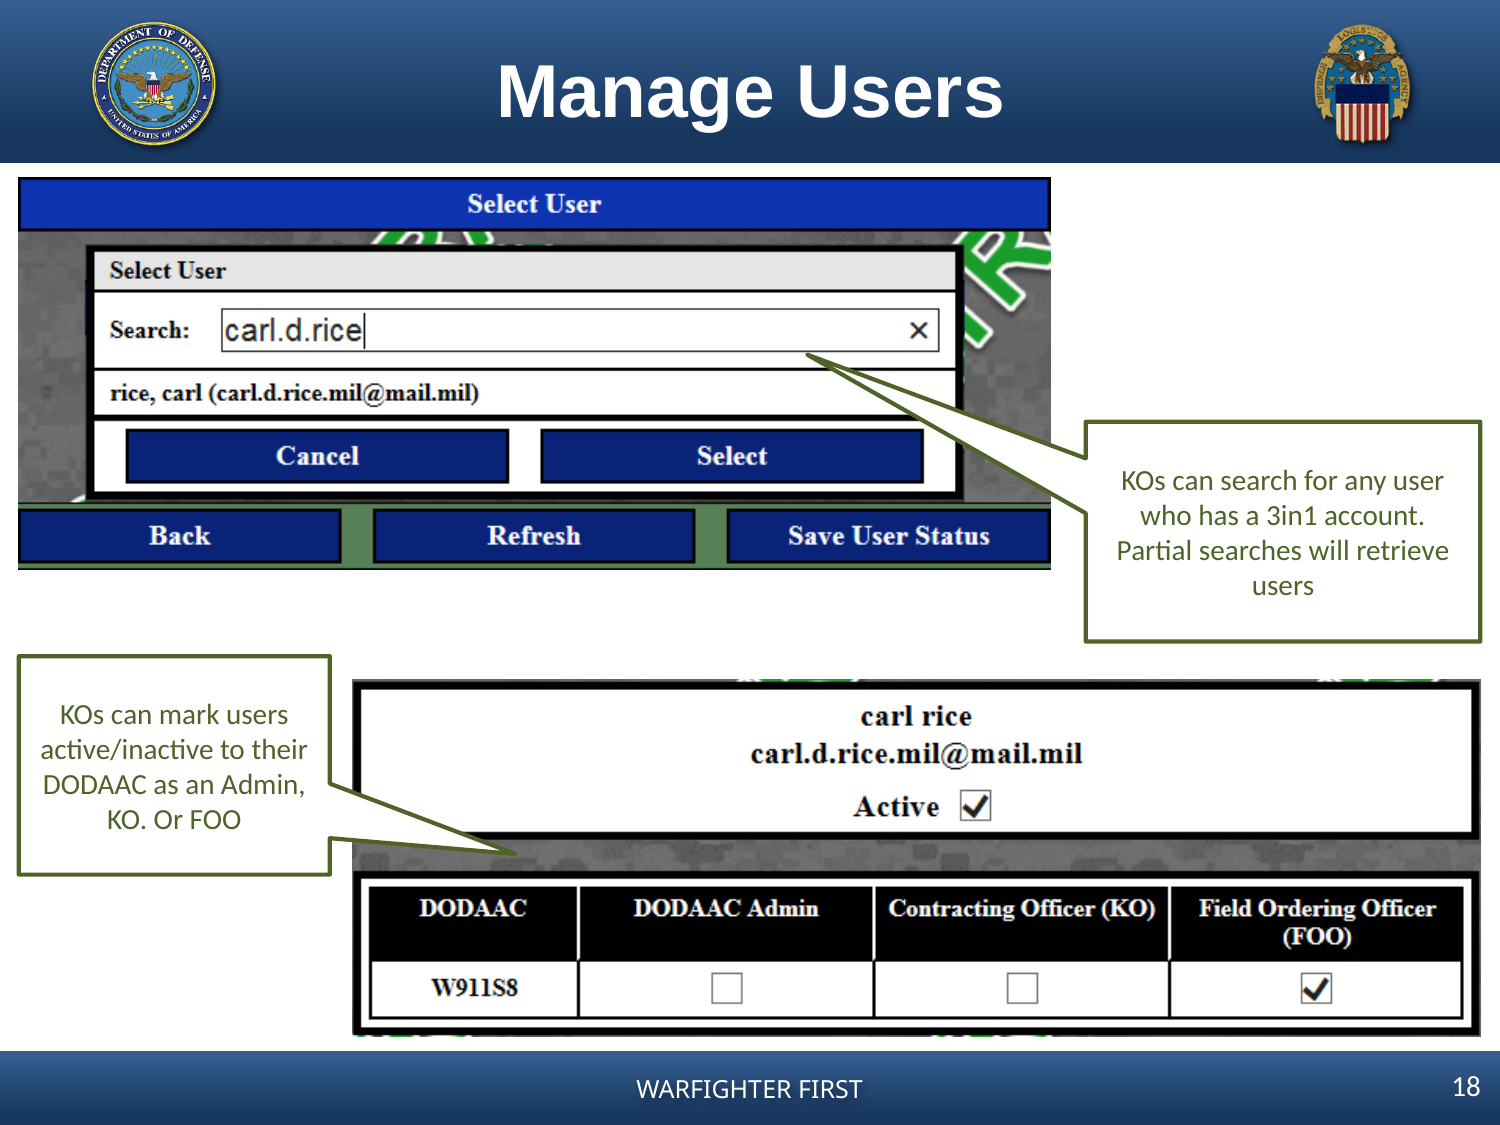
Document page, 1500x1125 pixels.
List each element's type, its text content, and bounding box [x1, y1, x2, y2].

title Manage Users [151, 35, 1350, 130]
picture [1306, 20, 1422, 155]
slide_number 18 [1396, 1055, 1496, 1116]
picture [90, 20, 217, 147]
text_box KOs can mark users active/inactive to their DODAAC as an Admin, KO. Or FOO [16, 654, 346, 877]
picture [351, 678, 1481, 1038]
picture [18, 176, 1051, 570]
text_box KOs can search for any user who has a 3in1 account. Partial searches will retrieve users [1054, 419, 1483, 644]
